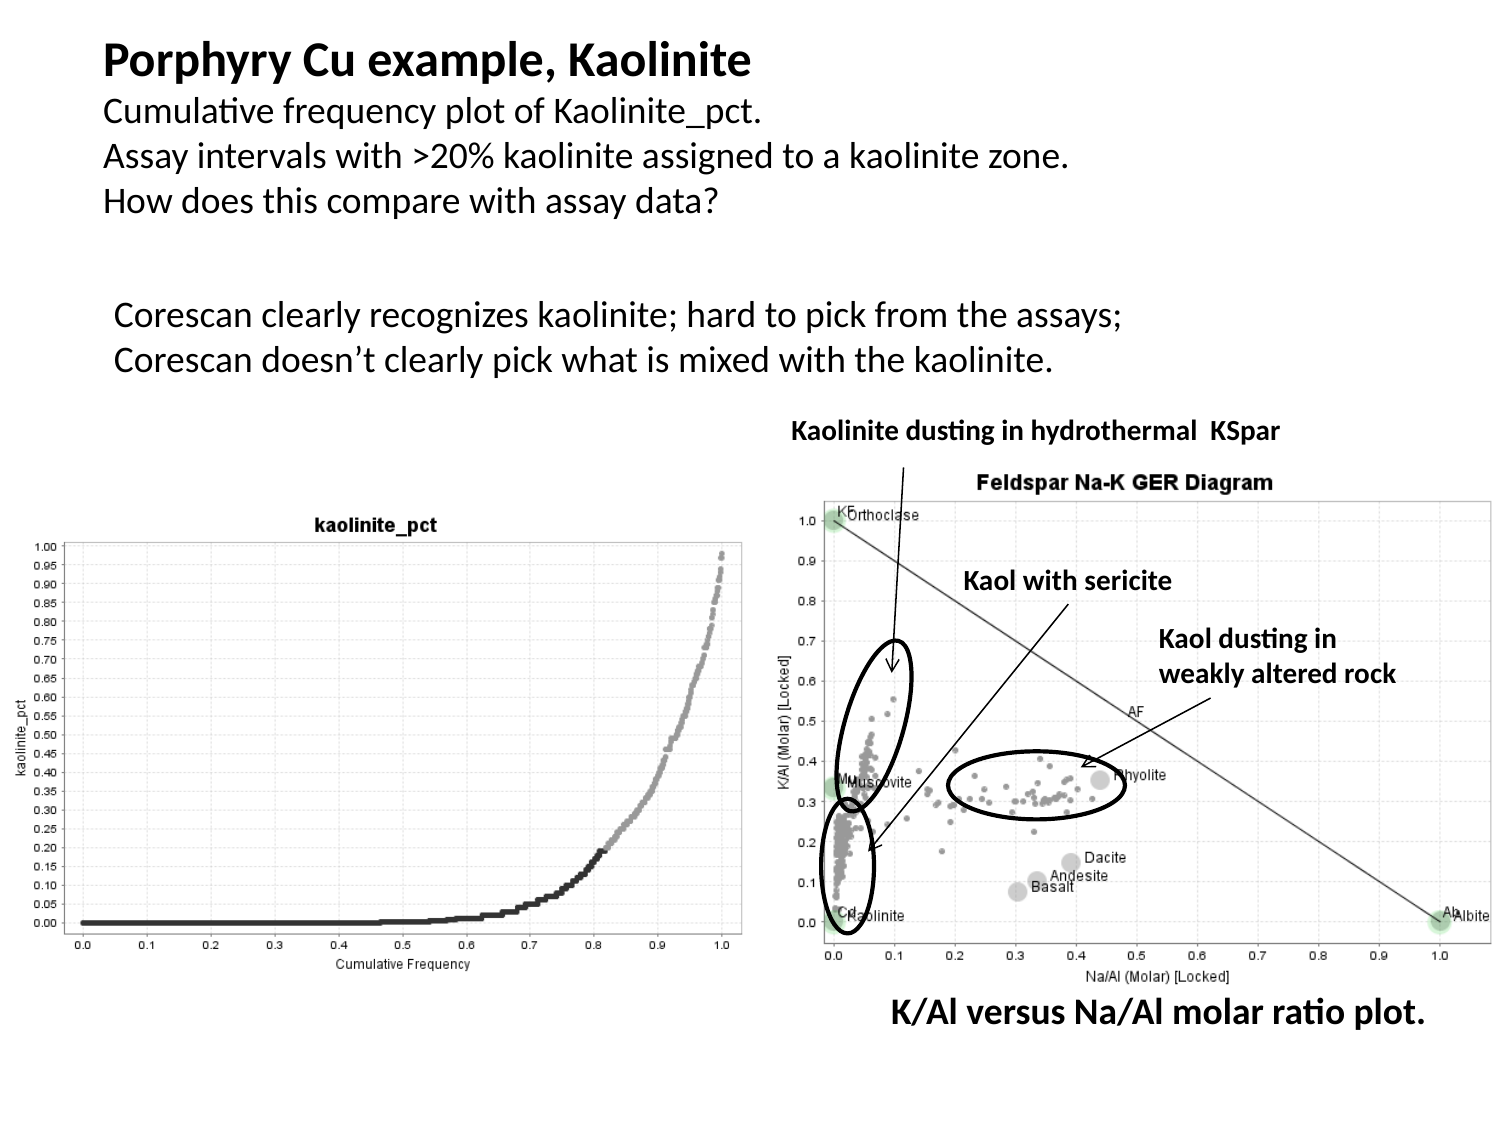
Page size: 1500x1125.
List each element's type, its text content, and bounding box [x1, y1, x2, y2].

text_box Porphyry Cu example, Kaolinite Cumulative frequency plot of Kaolinite_pct. Assay intervals with >20% kaolinite assigned to a kaolinite zone. How does this compare with assay data? [88, 19, 1412, 229]
picture [0, 511, 93, 980]
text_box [93, 282, 1500, 1041]
